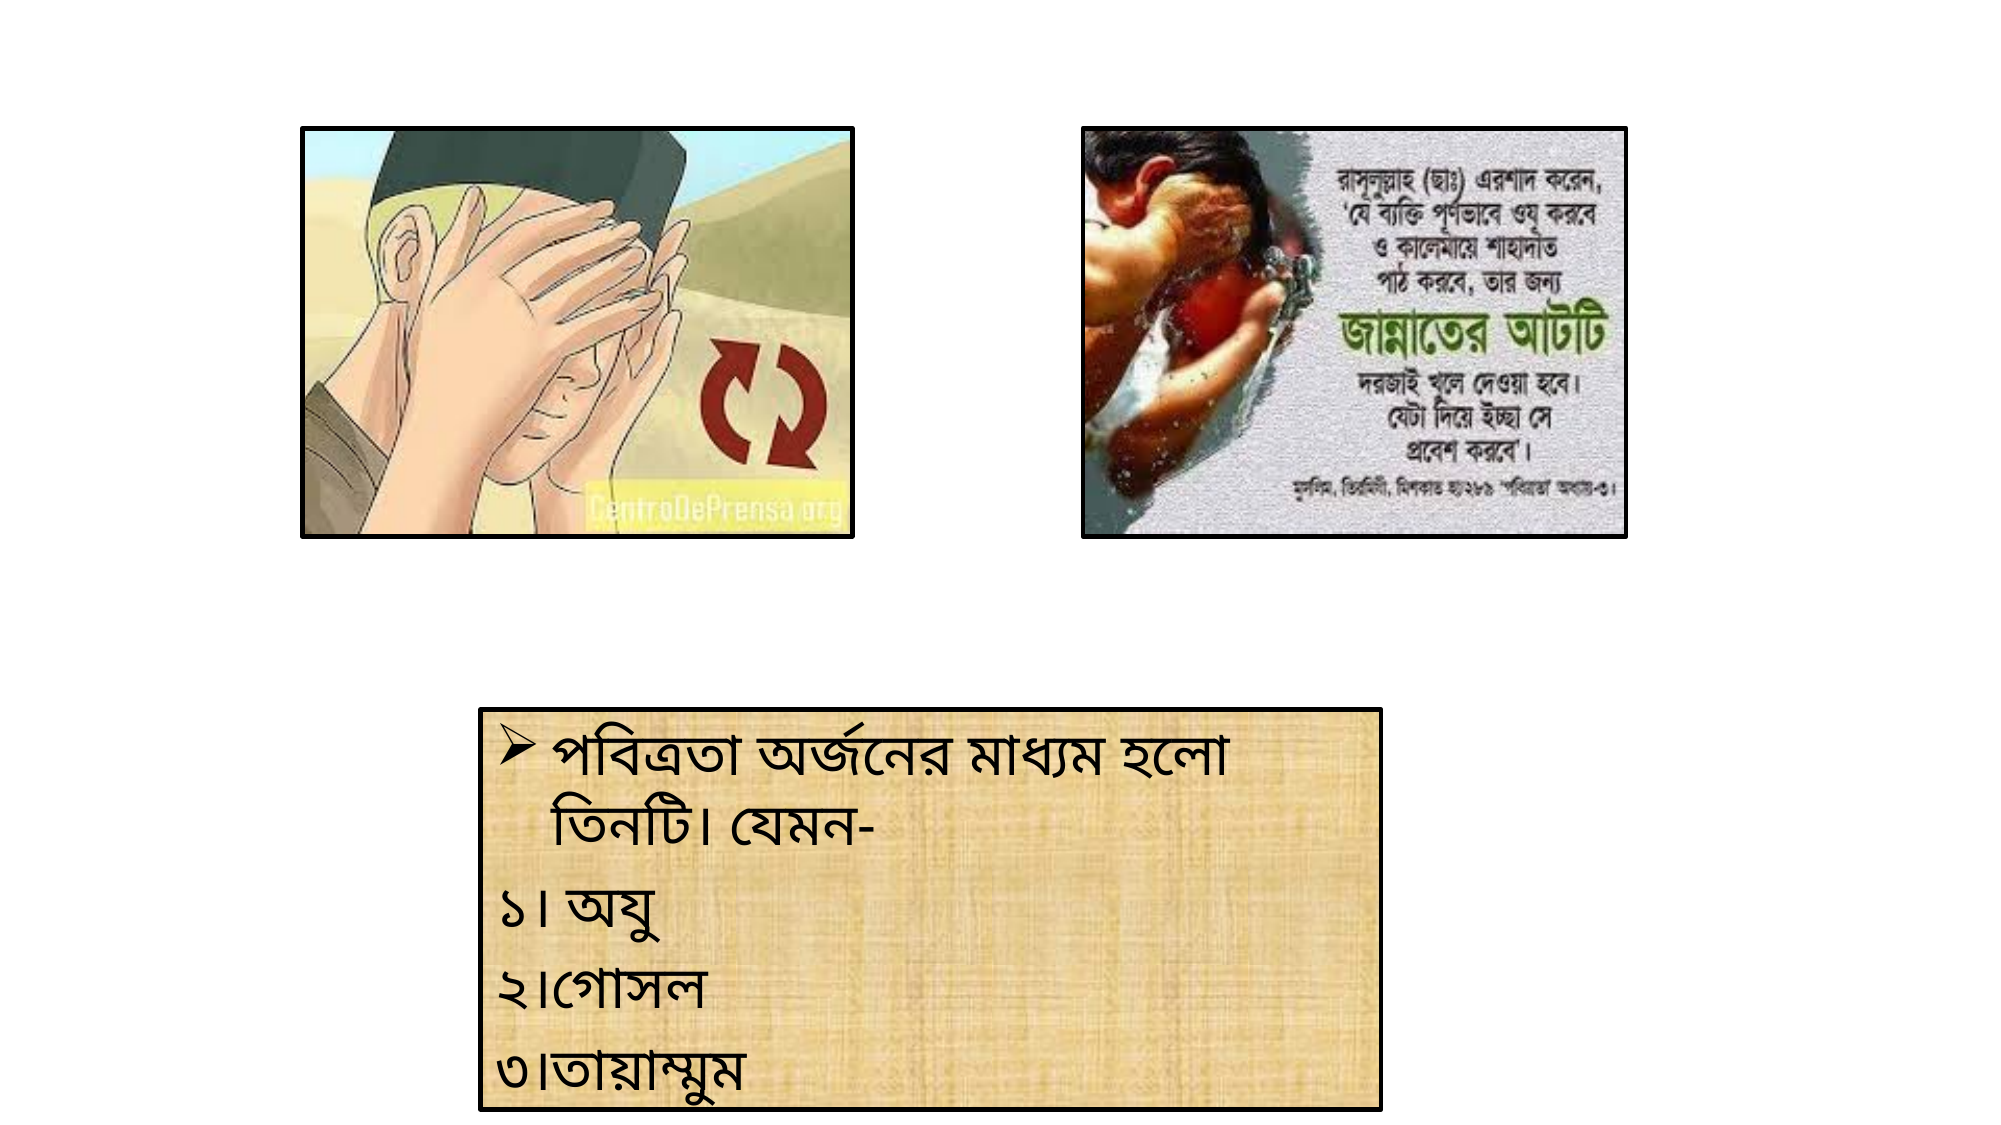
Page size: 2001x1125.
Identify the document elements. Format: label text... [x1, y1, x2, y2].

picture [304, 130, 850, 534]
picture [1085, 130, 1624, 534]
text_box পবিত্রতা অর্জনের মাধ্যম হলো তিনটি। যেমন- ১। অযু ২।গোসল ৩।তায়াম্মুম [480, 709, 1382, 1110]
